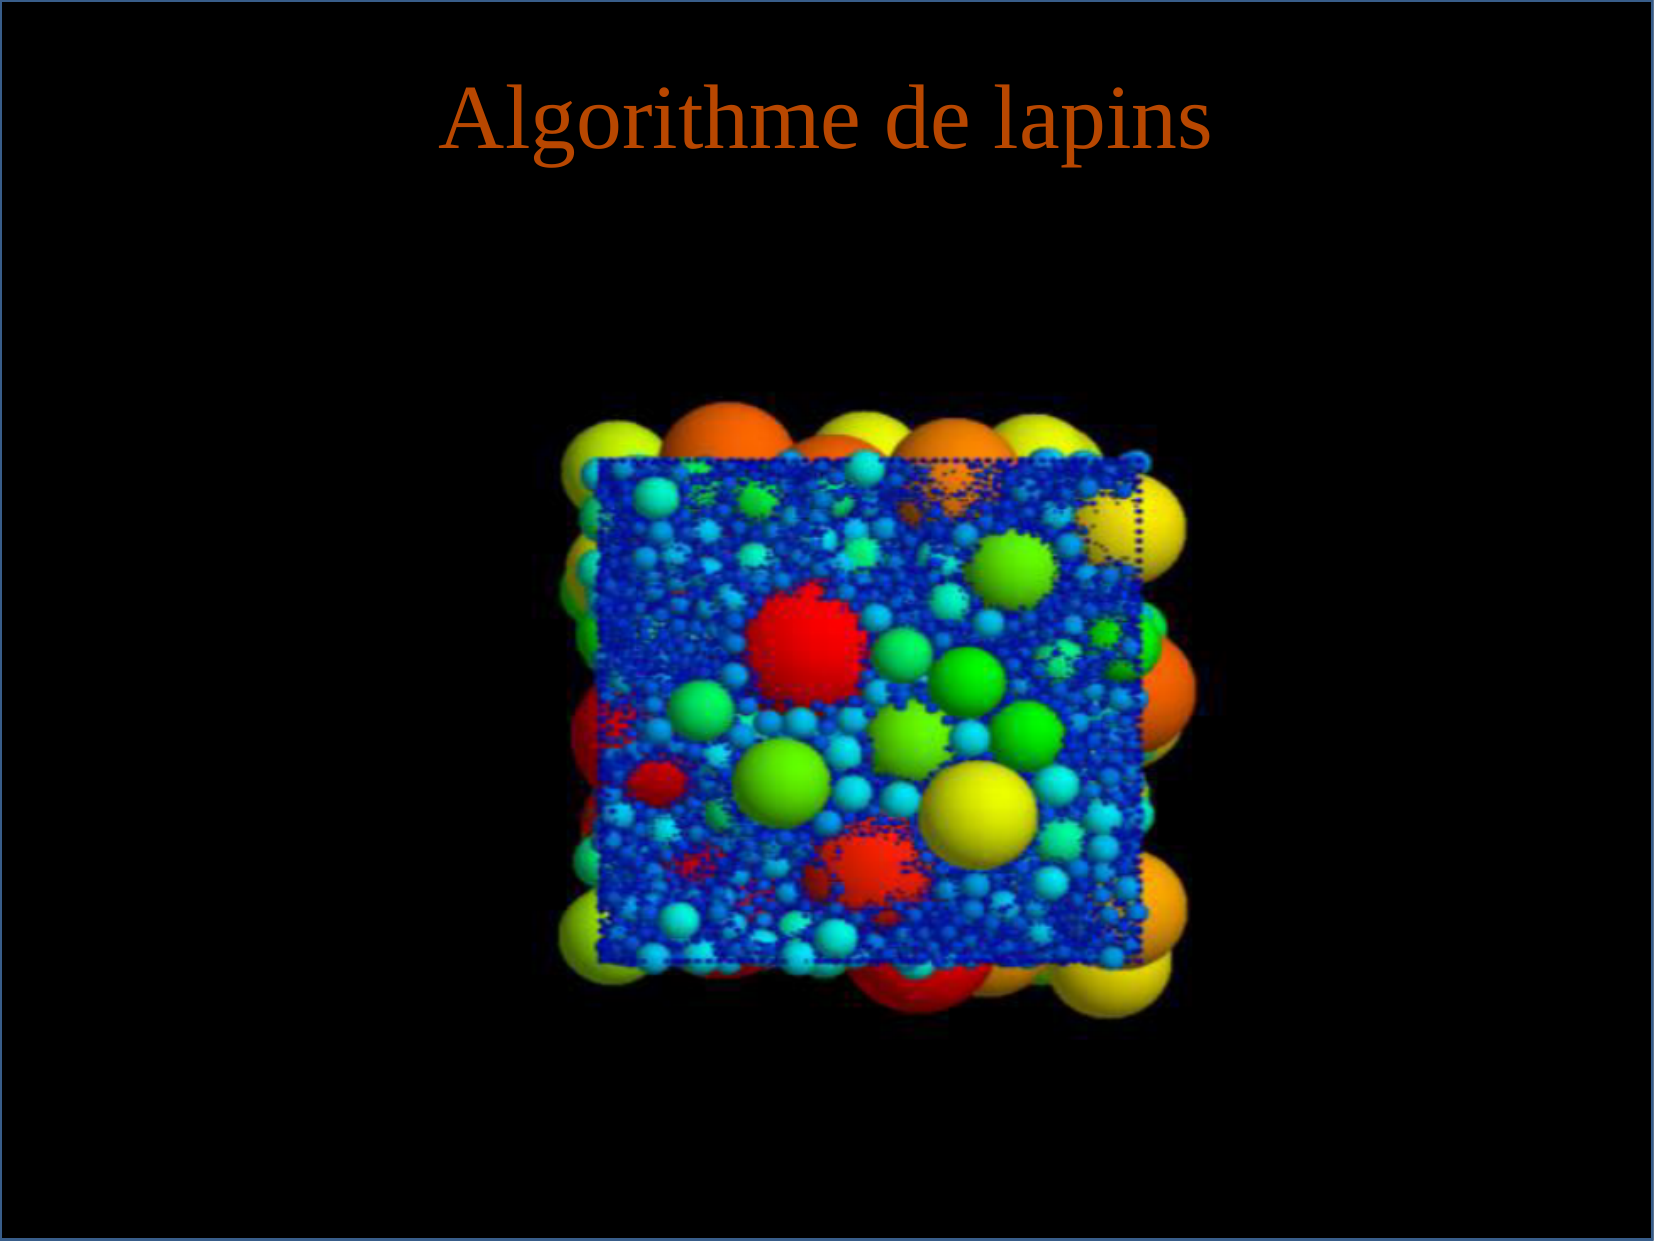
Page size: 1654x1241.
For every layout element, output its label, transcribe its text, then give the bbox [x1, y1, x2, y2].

text_box Algorithme de lapins [82, 49, 1571, 257]
picture [495, 359, 1241, 1074]
